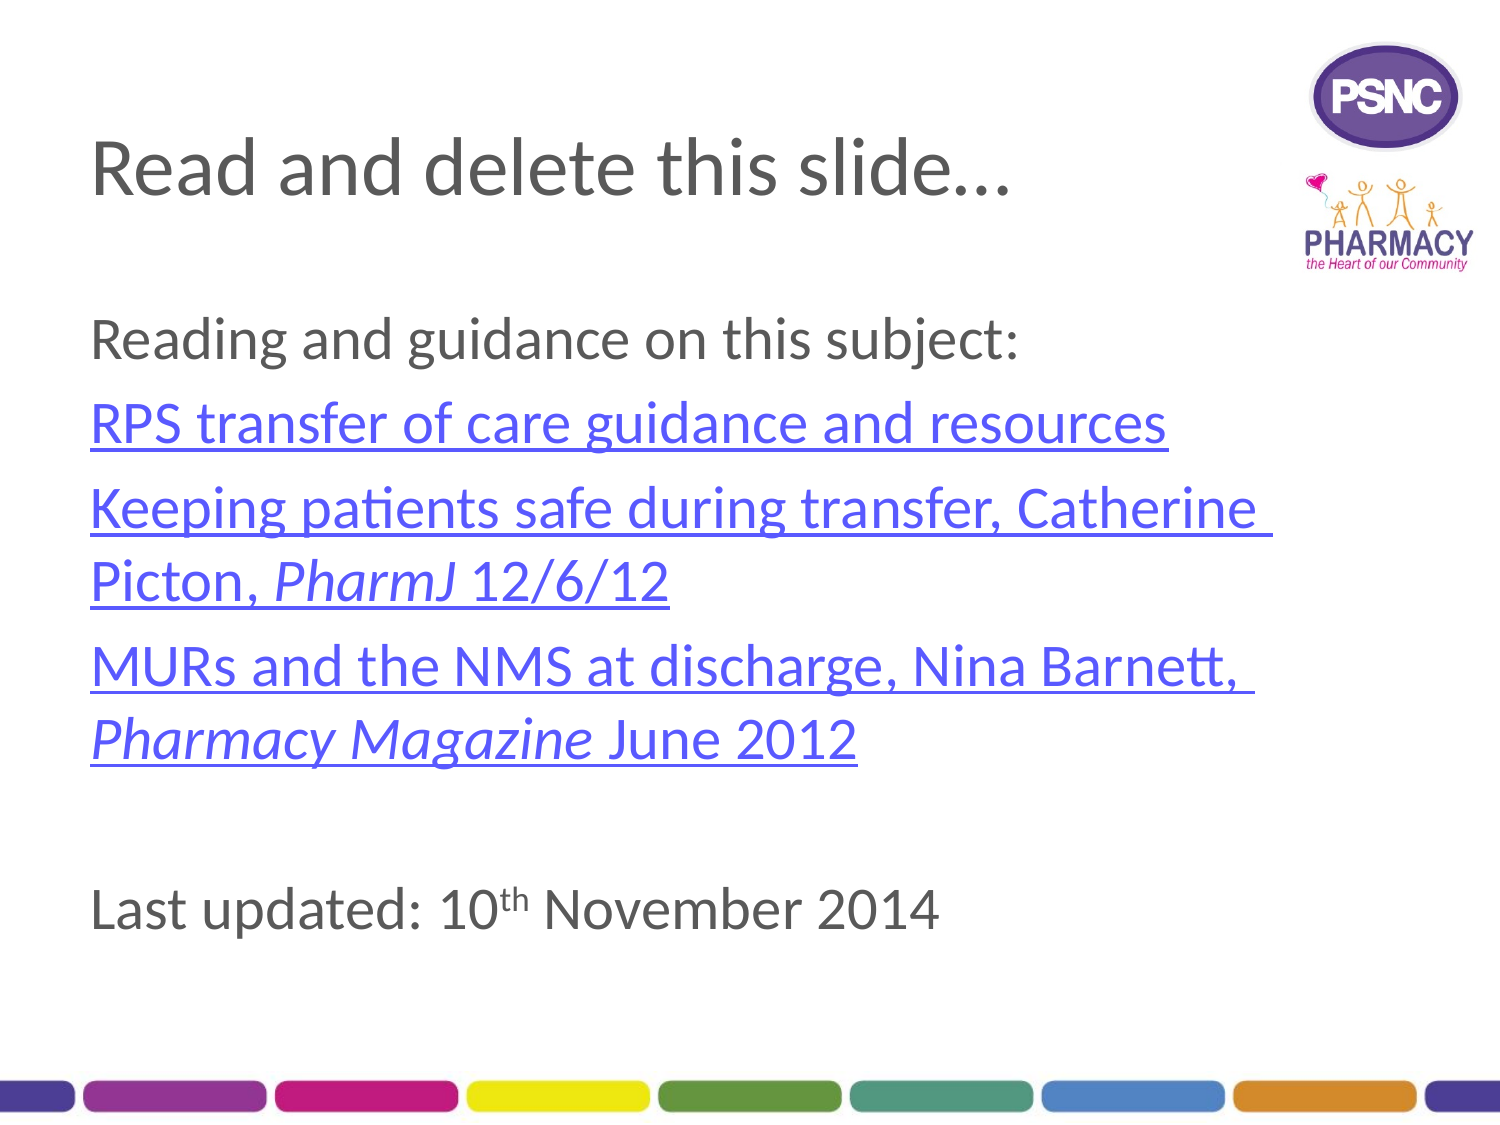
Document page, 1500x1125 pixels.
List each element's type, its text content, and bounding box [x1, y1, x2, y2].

picture [0, 1071, 1500, 1123]
list Reading and guidance on this subject: RPS transfer of care guidance and resources Keeping patients safe during transfer, Catherine Picton, PharmJ 12/6/12 MURs and the NMS at discharge, Nina Barnett, Pharmacy Magazine June 2012 Last updated: 10th November 2014 [75, 290, 1425, 953]
picture [1280, 30, 1491, 281]
title Read and delete this slide… [75, 45, 1258, 279]
